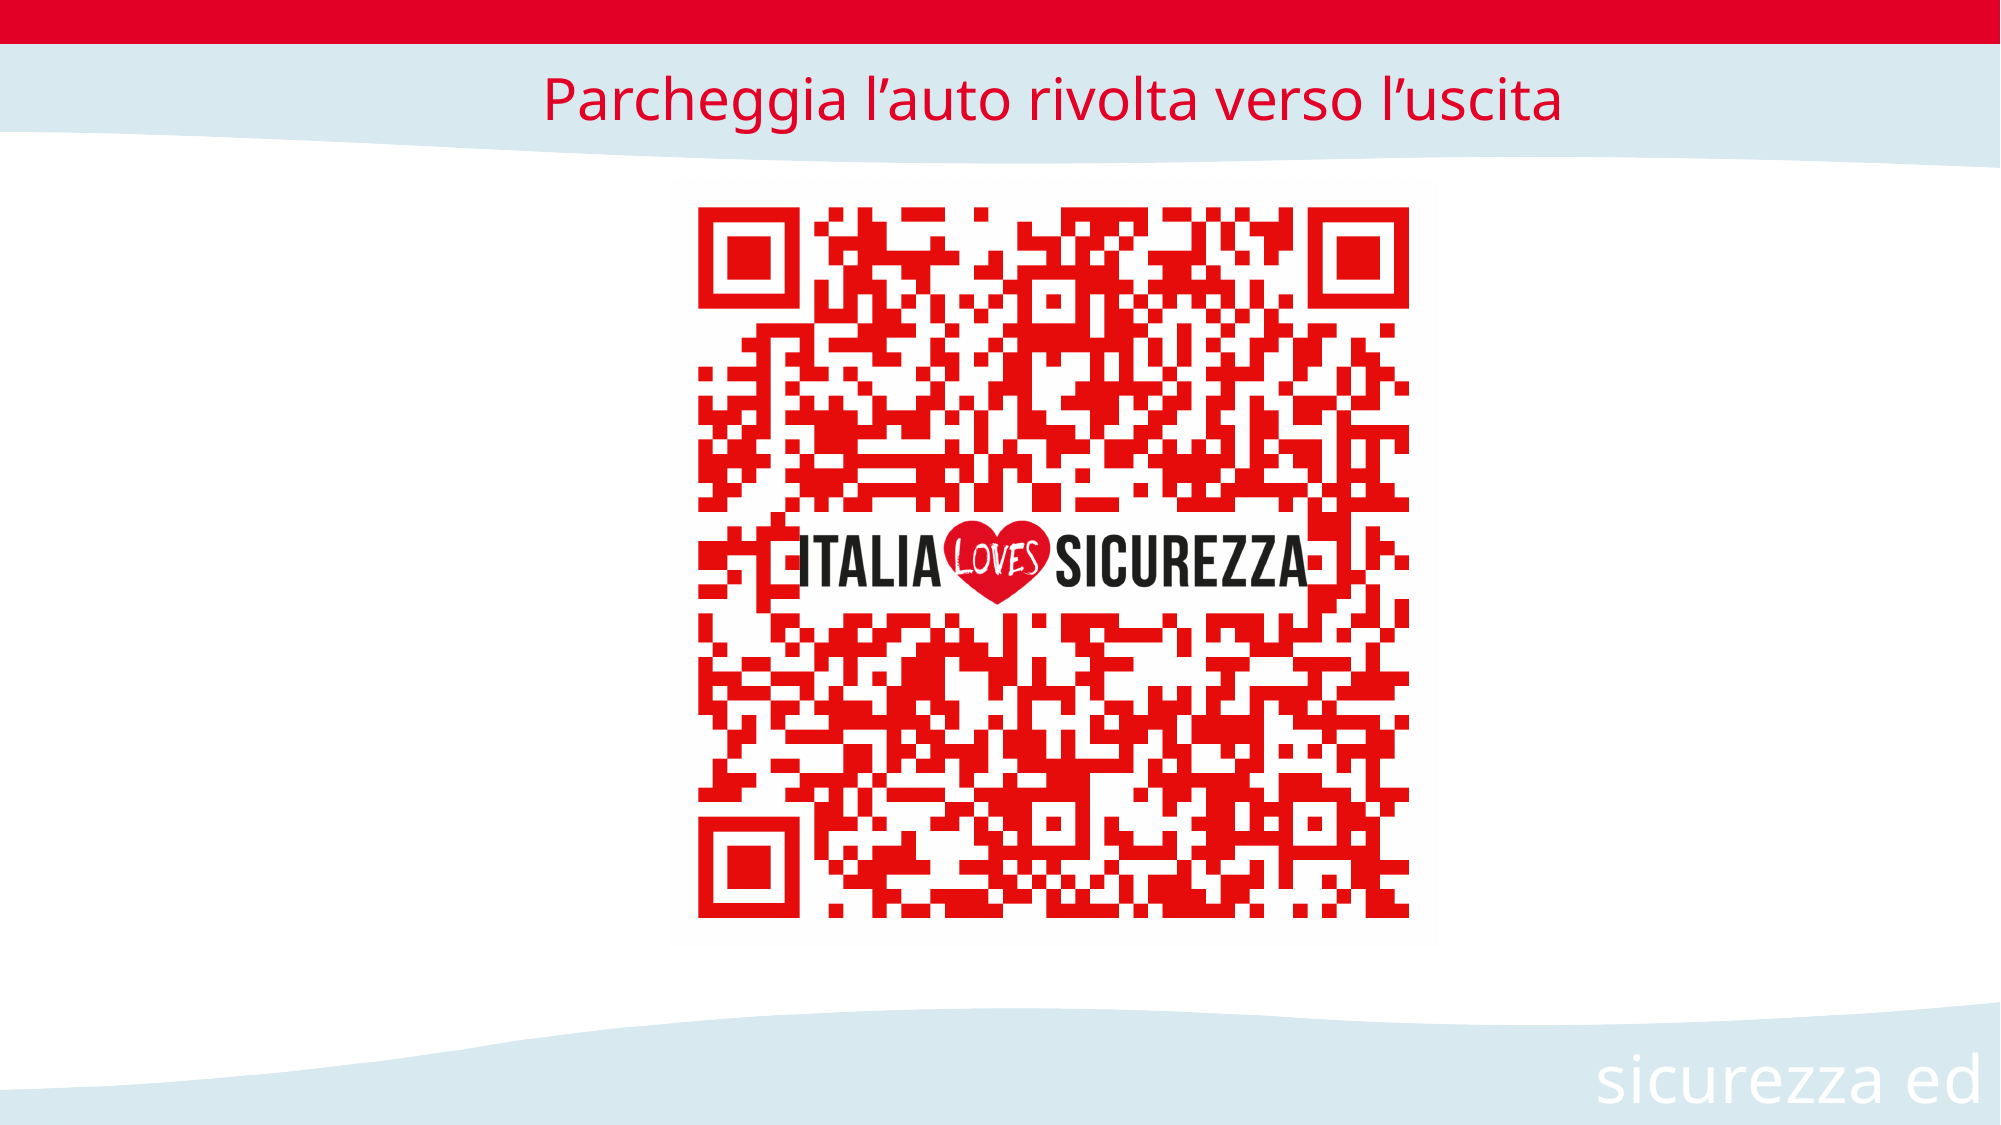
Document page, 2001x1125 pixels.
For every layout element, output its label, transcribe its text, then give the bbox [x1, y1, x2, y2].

text_box Parcheggia l’auto rivolta verso l’uscita [217, 39, 1890, 162]
text_box sicurezza ed emergenza [1282, 1029, 2000, 1125]
picture [0, 44, 2000, 168]
picture [0, 1002, 2001, 1125]
picture [669, 178, 1438, 947]
